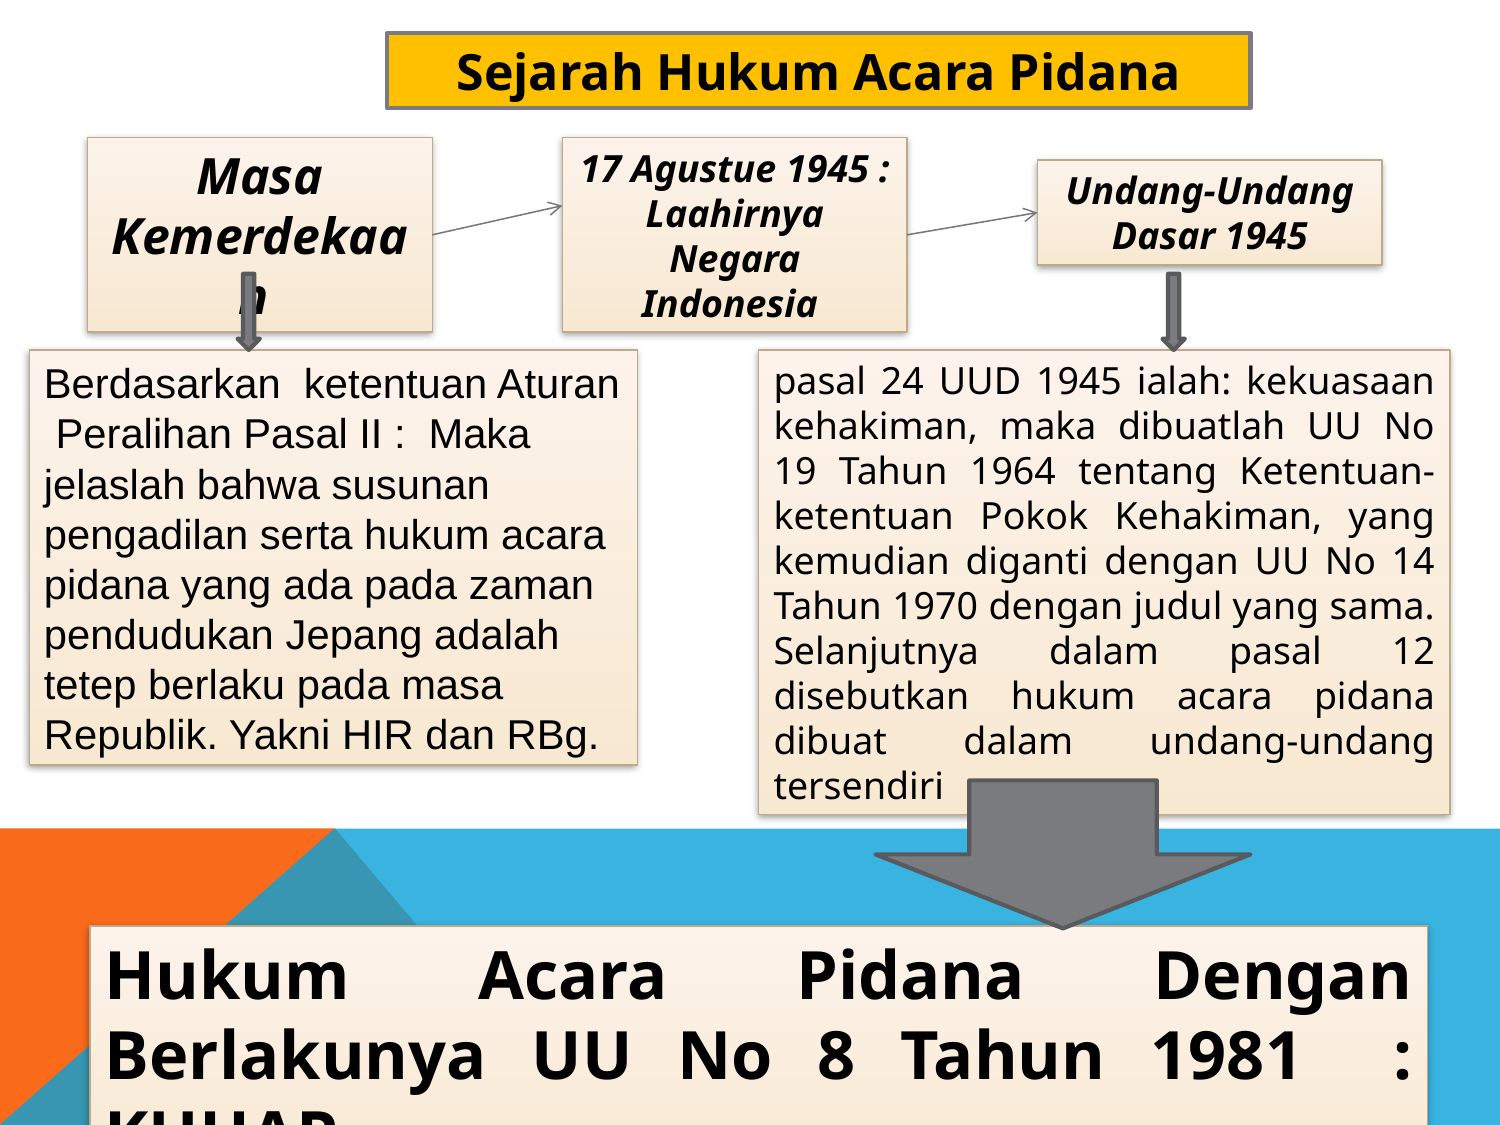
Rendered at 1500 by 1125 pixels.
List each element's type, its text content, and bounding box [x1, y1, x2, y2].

text_box 17 Agustue 1945 : Laahirnya Negara Indonesia [562, 137, 908, 333]
text_box Sejarah Hukum Acara Pidana [385, 31, 1253, 110]
text_box [235, 271, 262, 353]
text_box Berdasarkan ketentuan Aturan Peralihan Pasal II : Maka jelaslah bahwa susunan pengadilan serta hukum acara pidana yang ada pada zaman pendudukan Jepang adalah tetep berlaku pada masa Republik. Yakni HIR dan RBg. [29, 349, 638, 766]
text_box Undang-Undang Dasar 1945 [1037, 159, 1383, 266]
text_box pasal 24 UUD 1945 ialah: kekuasaan kehakiman, maka dibuatlah UU No 19 Tahun 1964 tentang Ketentuan-ketentuan Pokok Kehakiman, yang kemudian diganti dengan UU No 14 Tahun 1970 dengan judul yang sama. Selanjutnya dalam pasal 12 disebutkan hukum acara pidana dibuat dalam undang-undang tersendiri [758, 349, 1451, 815]
text_box [1160, 271, 1187, 353]
text_box Masa Kemerdekaan [87, 137, 433, 333]
text_box Hukum Acara Pidana Dengan Berlakunya UU No 8 Tahun 1981 : KUHAP [89, 925, 1428, 1125]
text_box [873, 778, 1253, 931]
